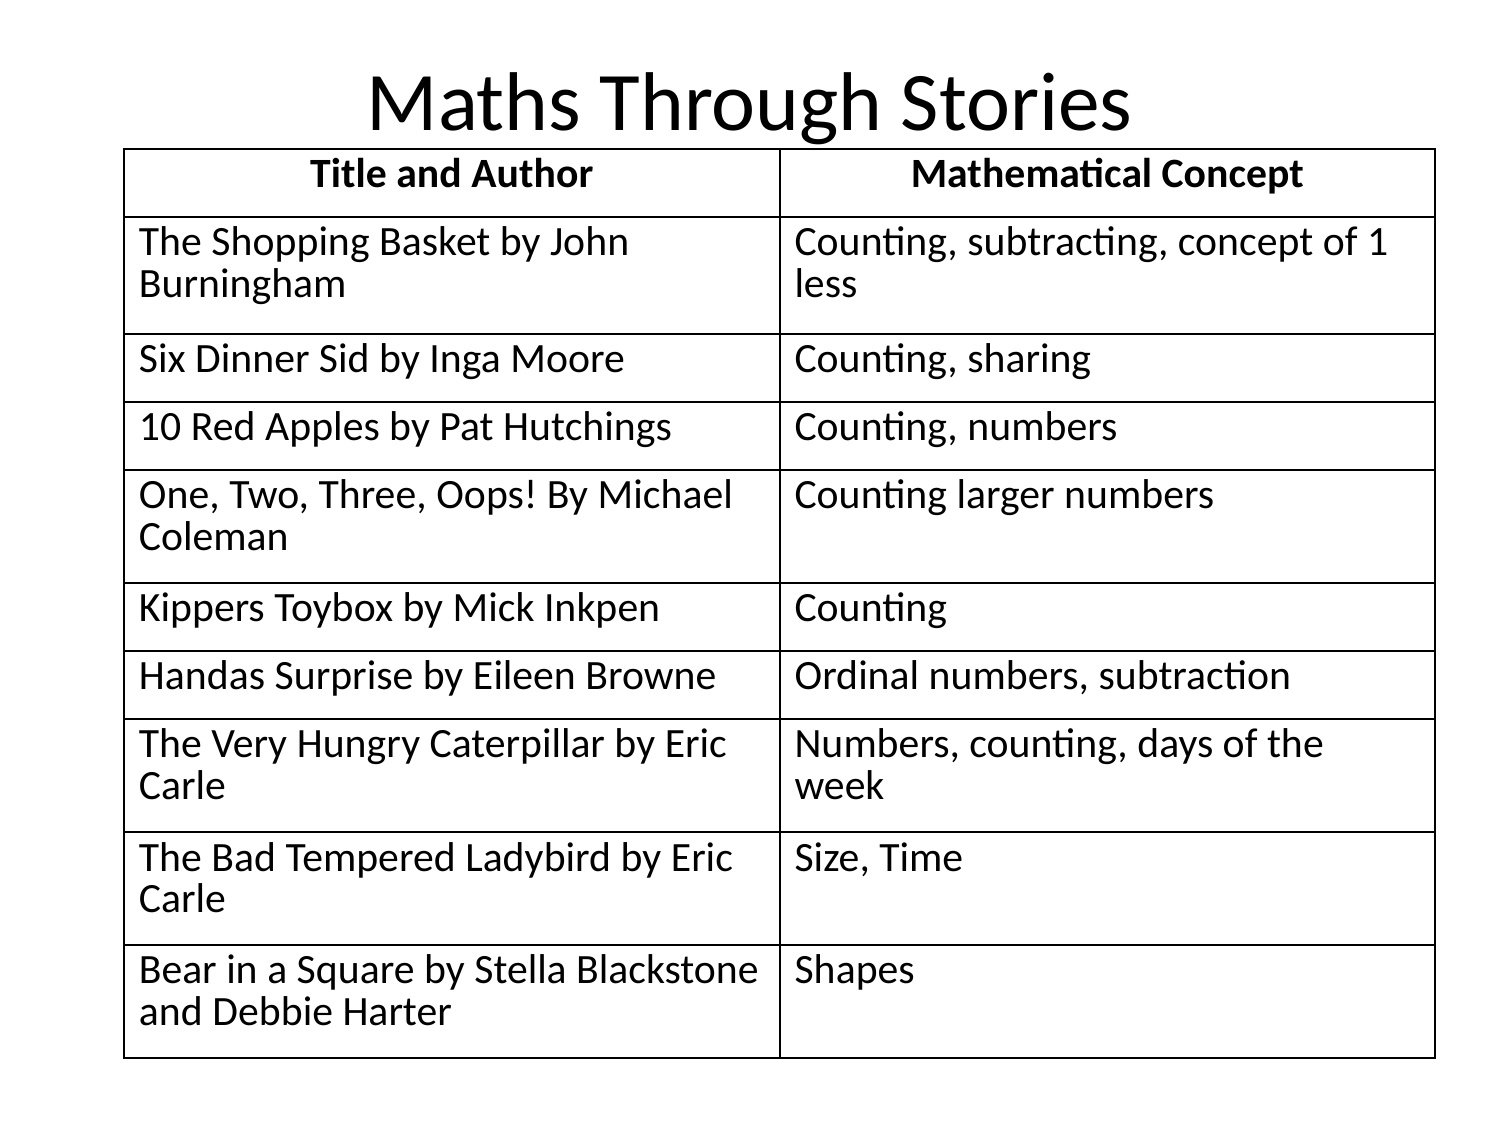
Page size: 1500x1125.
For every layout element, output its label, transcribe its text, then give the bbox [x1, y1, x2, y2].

table_cell Bear in a Square by Stella Blackstone and Debbie Harter [125, 946, 779, 1057]
table_cell Ordinal numbers, subtraction [781, 652, 1434, 718]
table_cell Six Dinner Sid by Inga Moore [125, 335, 779, 401]
table_cell The Very Hungry Caterpillar by Eric Carle [125, 720, 779, 831]
table_header Mathematical Concept [781, 150, 1434, 216]
table_cell The Bad Tempered Ladybird by Eric Carle [125, 833, 779, 944]
table_cell Shapes [781, 946, 1434, 1057]
table_cell Counting [781, 584, 1434, 650]
title Maths Through Stories [74, 44, 1426, 150]
table_cell The Shopping Basket by John Burningham [125, 218, 779, 333]
table_cell Kippers Toybox by Mick Inkpen [125, 584, 779, 650]
table_cell Counting larger numbers [781, 471, 1434, 582]
table_header Title and Author [125, 150, 779, 216]
table_cell Size, Time [781, 833, 1434, 944]
table_cell 10 Red Apples by Pat Hutchings [125, 403, 779, 469]
table_cell Handas Surprise by Eileen Browne [125, 652, 779, 718]
table_cell Numbers, counting, days of the week [781, 720, 1434, 831]
table_cell One, Two, Three, Oops! By Michael Coleman [125, 471, 779, 582]
table_cell Counting, numbers [781, 403, 1434, 469]
table_cell Counting, sharing [781, 335, 1434, 401]
table_cell Counting, subtracting, concept of 1 less [781, 218, 1434, 333]
